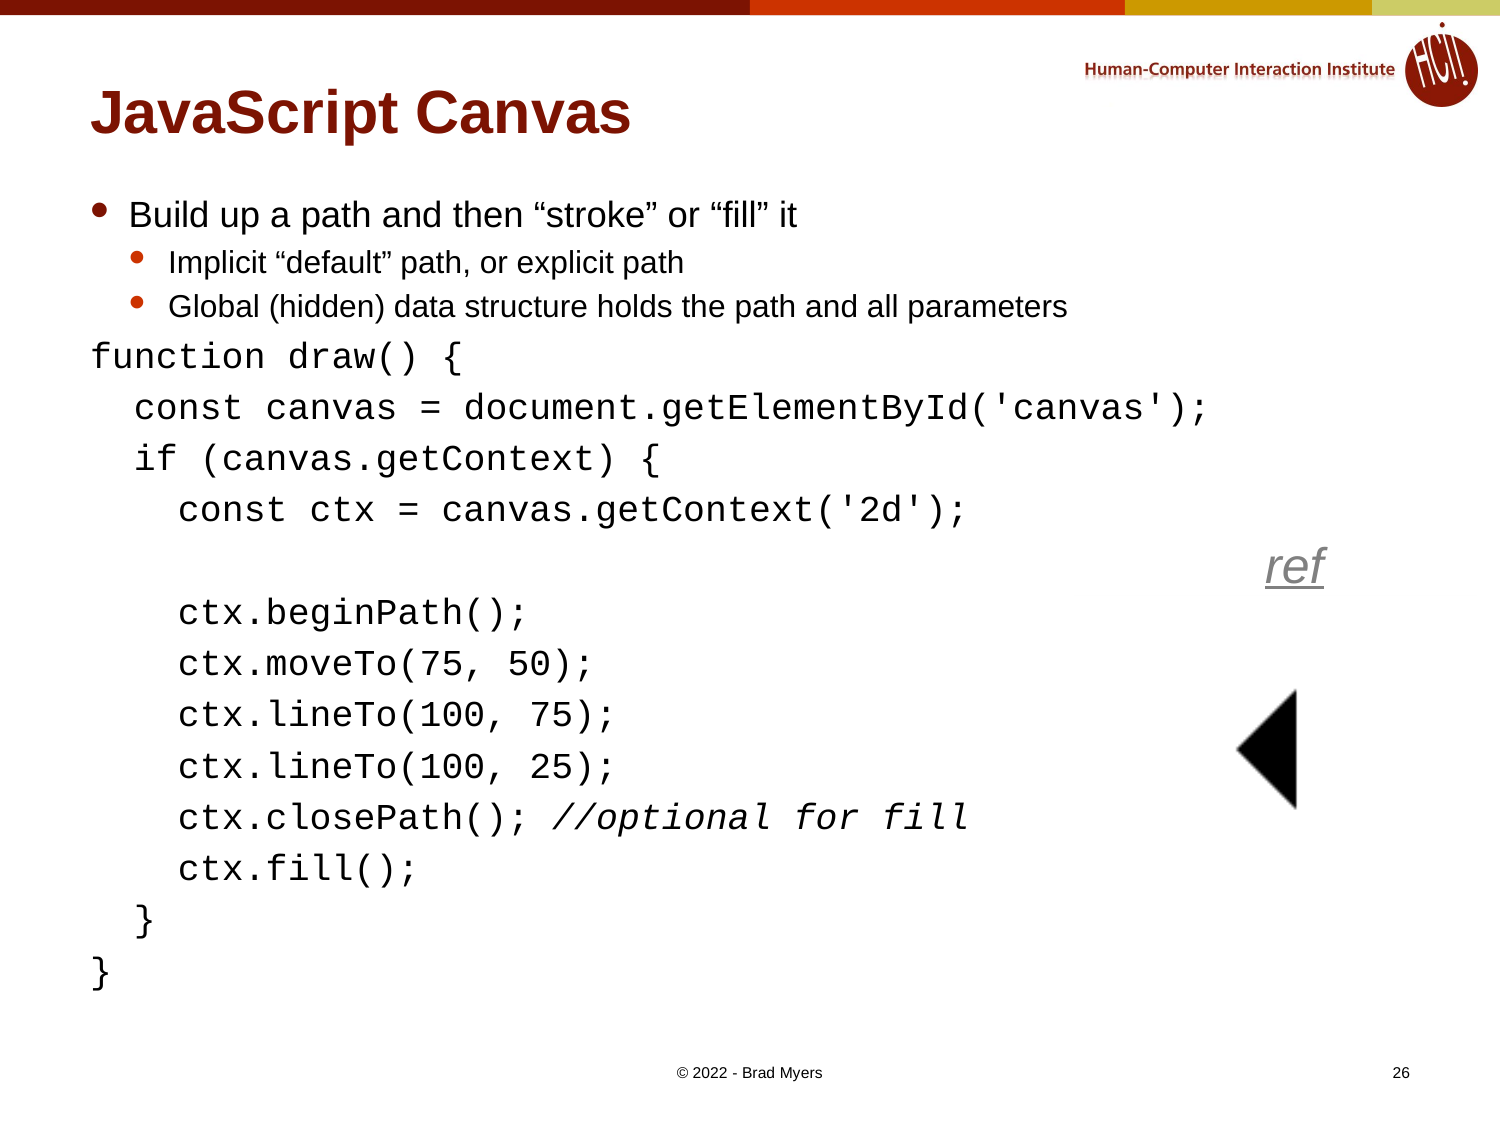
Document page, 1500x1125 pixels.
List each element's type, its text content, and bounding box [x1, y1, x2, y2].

footer © 2022 - Brad Myers [512, 1054, 988, 1101]
picture [1074, 594, 1477, 942]
title JavaScript Canvas [74, 19, 1313, 154]
list Build up a path and then “stroke” or “fill” it Implicit “default” path, or explicit path Global (hidden) data structure holds the path and all parameters function draw() { const canvas = document.getElementById('canvas'); if (canvas.getContext) { const ctx = canvas.getContext('2d'); ctx.beginPath(); ctx.moveTo(75, 50); ctx.lineTo(100, 75); ctx.lineTo(100, 25); ctx.closePath(); //optional for fill ctx.fill(); } } [74, 183, 1426, 1006]
text_box ref [1250, 526, 1339, 593]
slide_number 26 [1074, 1054, 1426, 1101]
picture [1313, 22, 1478, 107]
